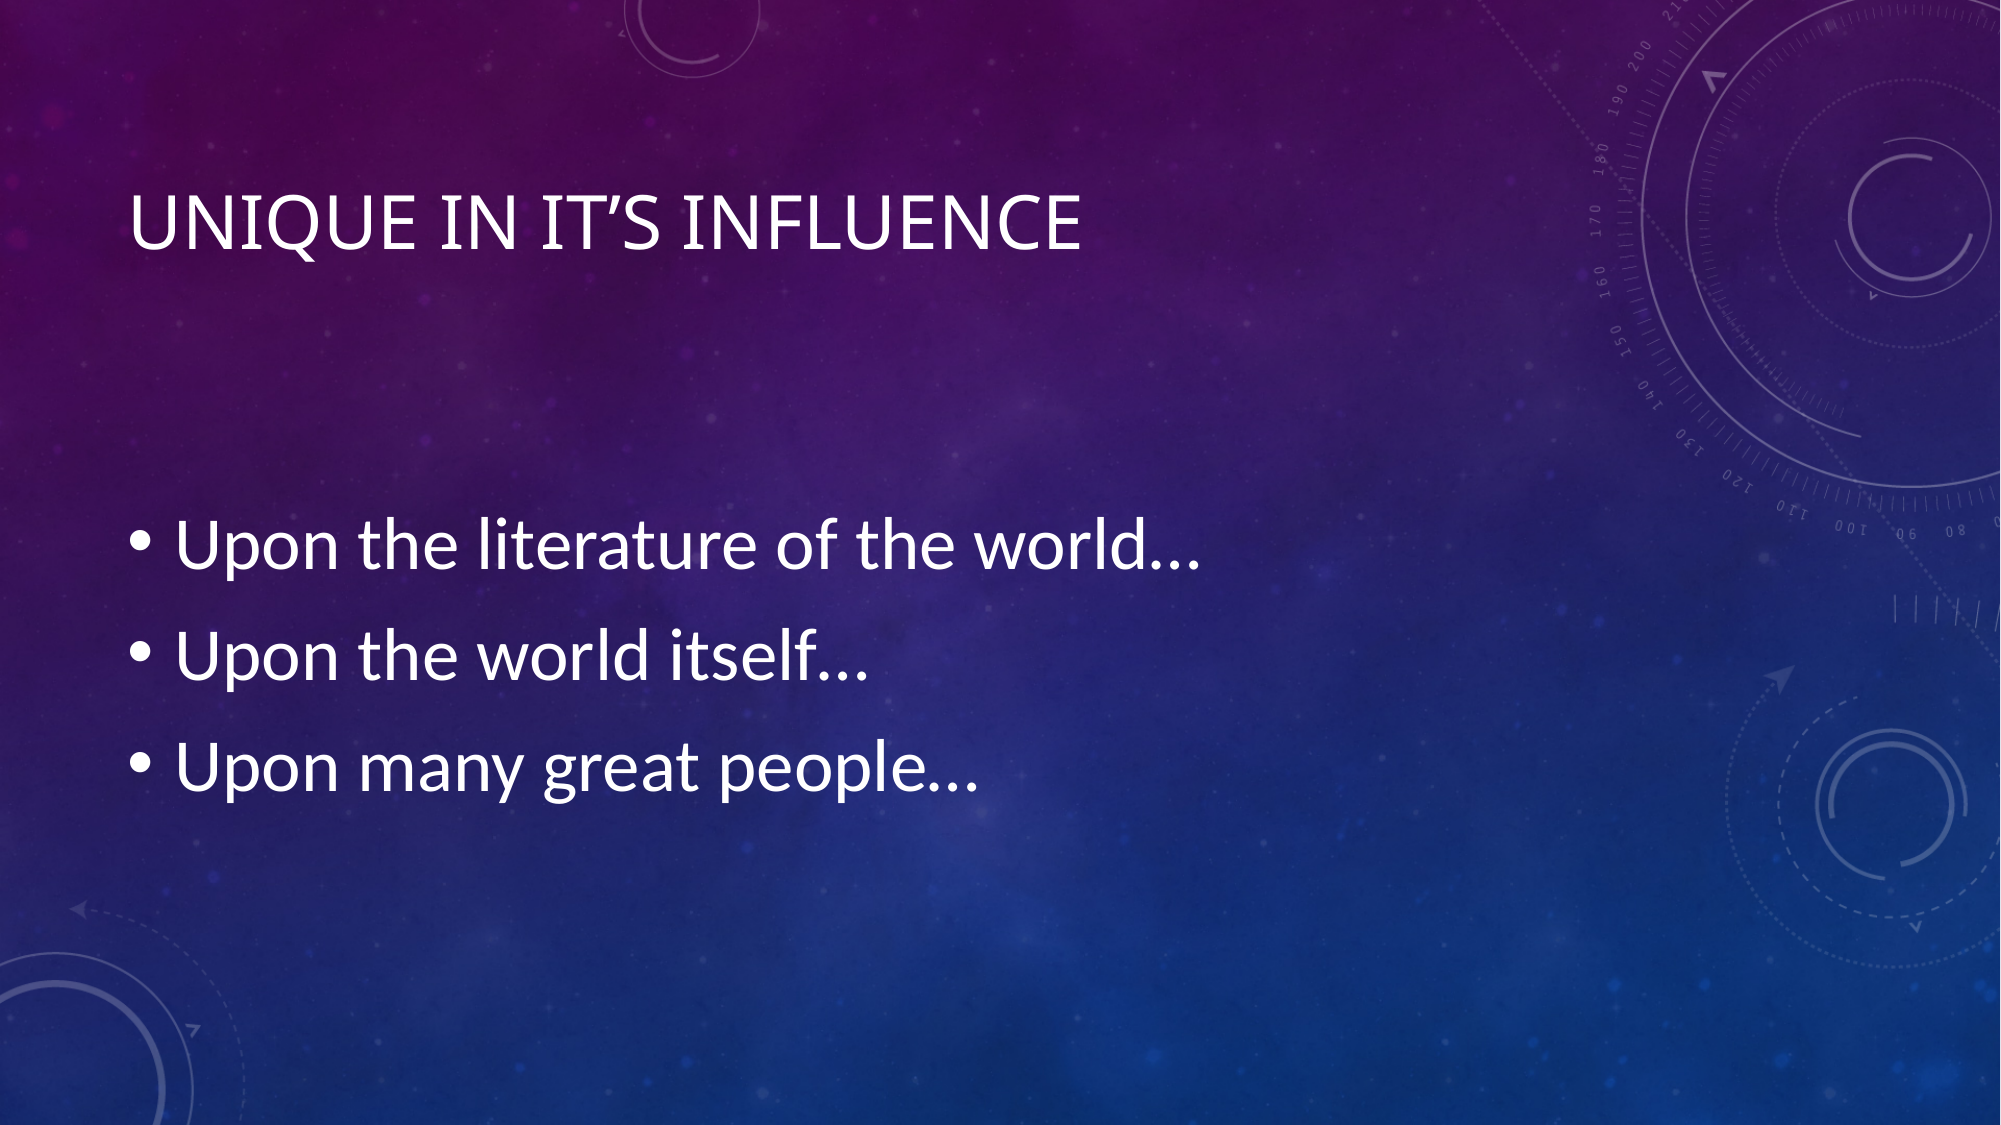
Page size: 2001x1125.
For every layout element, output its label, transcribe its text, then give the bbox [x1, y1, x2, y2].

title Unique in it’s influence [112, 99, 1775, 339]
list Upon the literature of the world… Upon the world itself… Upon many great people… [112, 351, 1775, 950]
picture [0, 0, 2001, 1125]
